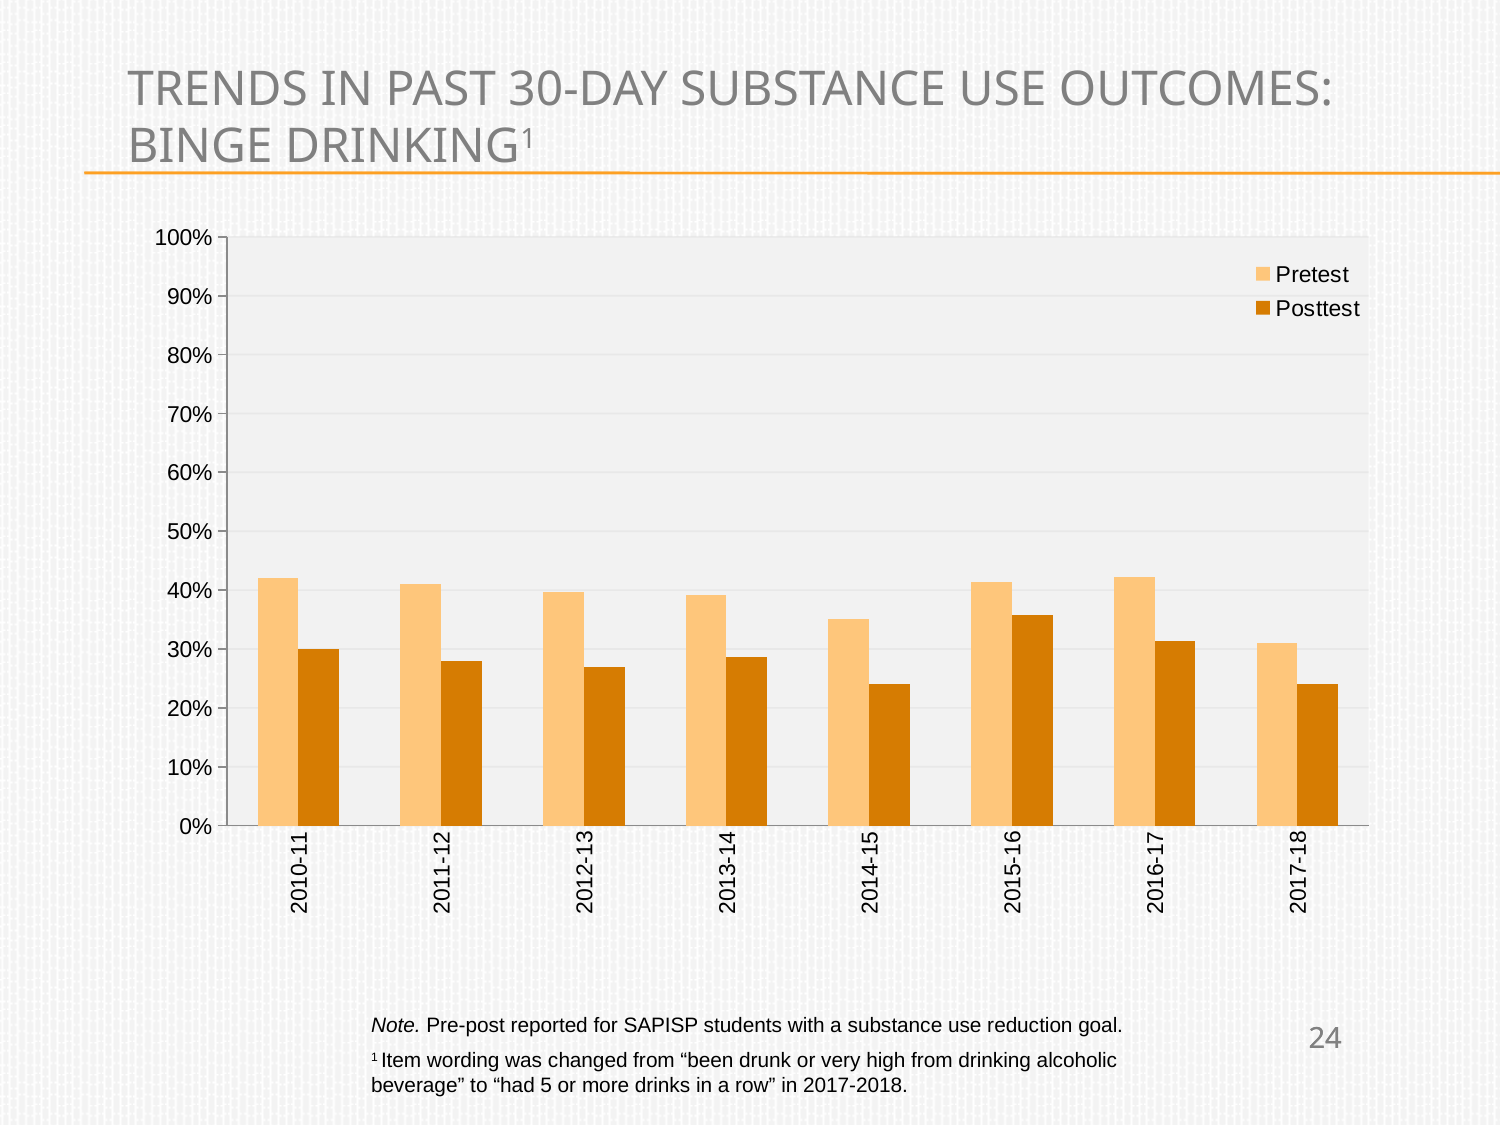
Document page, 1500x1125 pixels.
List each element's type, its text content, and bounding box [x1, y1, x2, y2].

text_box Note. Pre‑post reported for SAPISP students with a substance use reduction goal. 1 Item wording was changed from “been drunk or very high from drinking alcoholic beverage” to “had 5 or more drinks in a row” in 2017-2018. [356, 1023, 1150, 1105]
chart [124, 200, 1476, 1007]
title Trends in Past 30‑Day Substance Use Outcomes: binge drinking1 [112, 50, 1463, 180]
